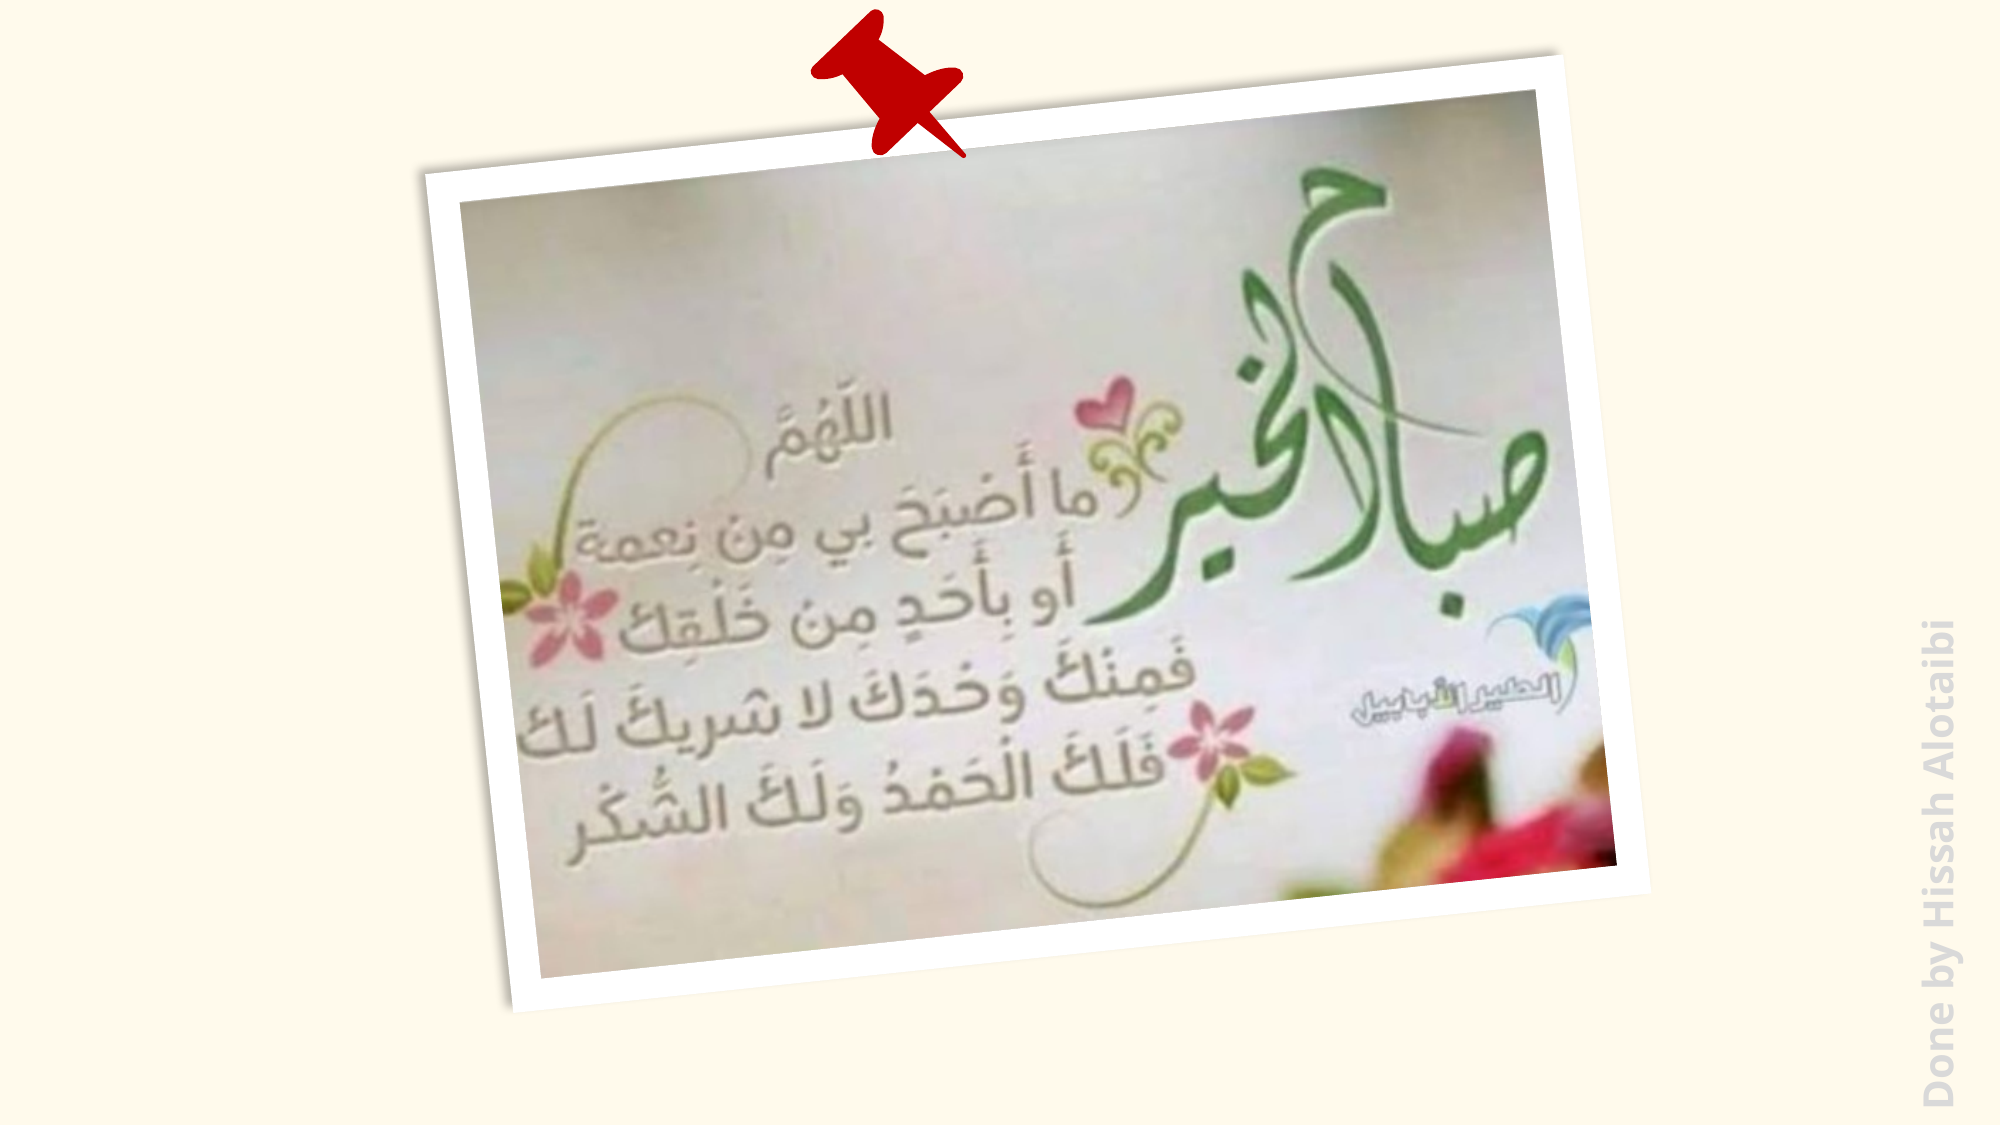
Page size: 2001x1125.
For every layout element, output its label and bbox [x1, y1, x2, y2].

picture [460, 91, 1616, 978]
text_box [810, 9, 964, 143]
